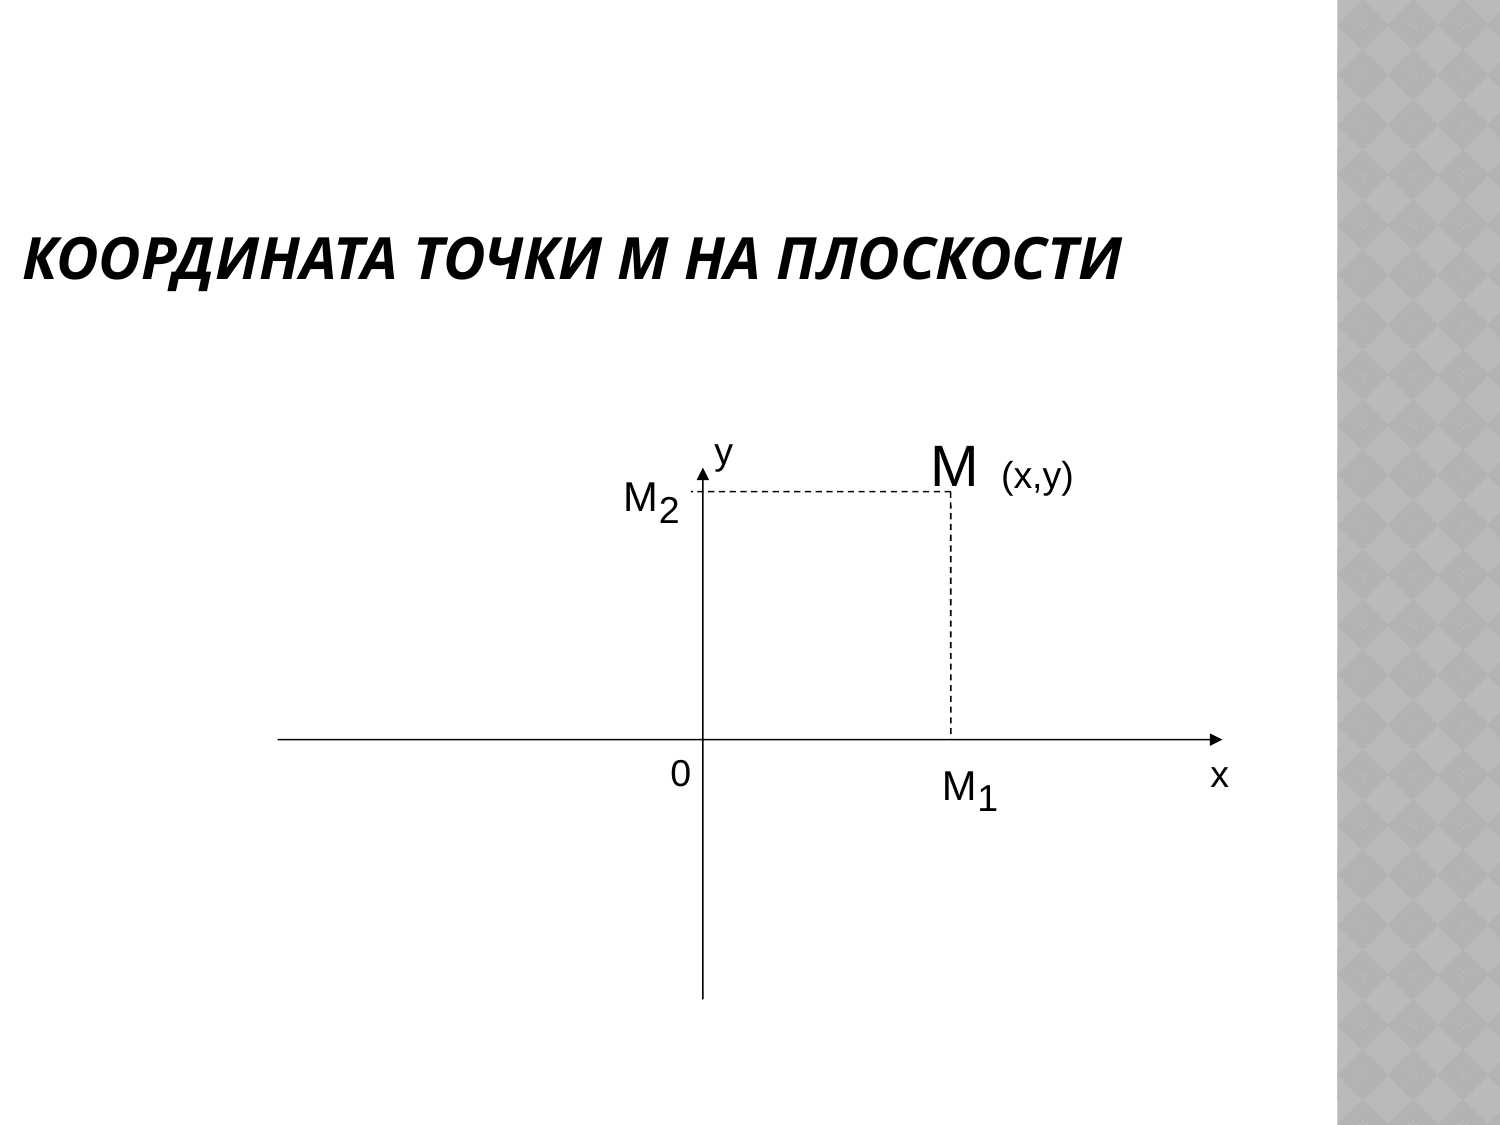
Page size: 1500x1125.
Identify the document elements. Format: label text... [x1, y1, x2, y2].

title Координата точки М на плоскости [0, 101, 1203, 291]
text_box 1 [962, 766, 1014, 827]
text_box 0 [655, 741, 707, 802]
text_box (х,у) [986, 443, 1090, 503]
text_box 2 [643, 478, 695, 539]
text_box у [699, 419, 749, 480]
text_box х [1195, 742, 1245, 803]
text_box М [915, 420, 994, 506]
text_box [951, 733, 1223, 742]
text_box М [608, 461, 673, 527]
text_box М [927, 751, 1025, 817]
text_box [194, 302, 1424, 419]
